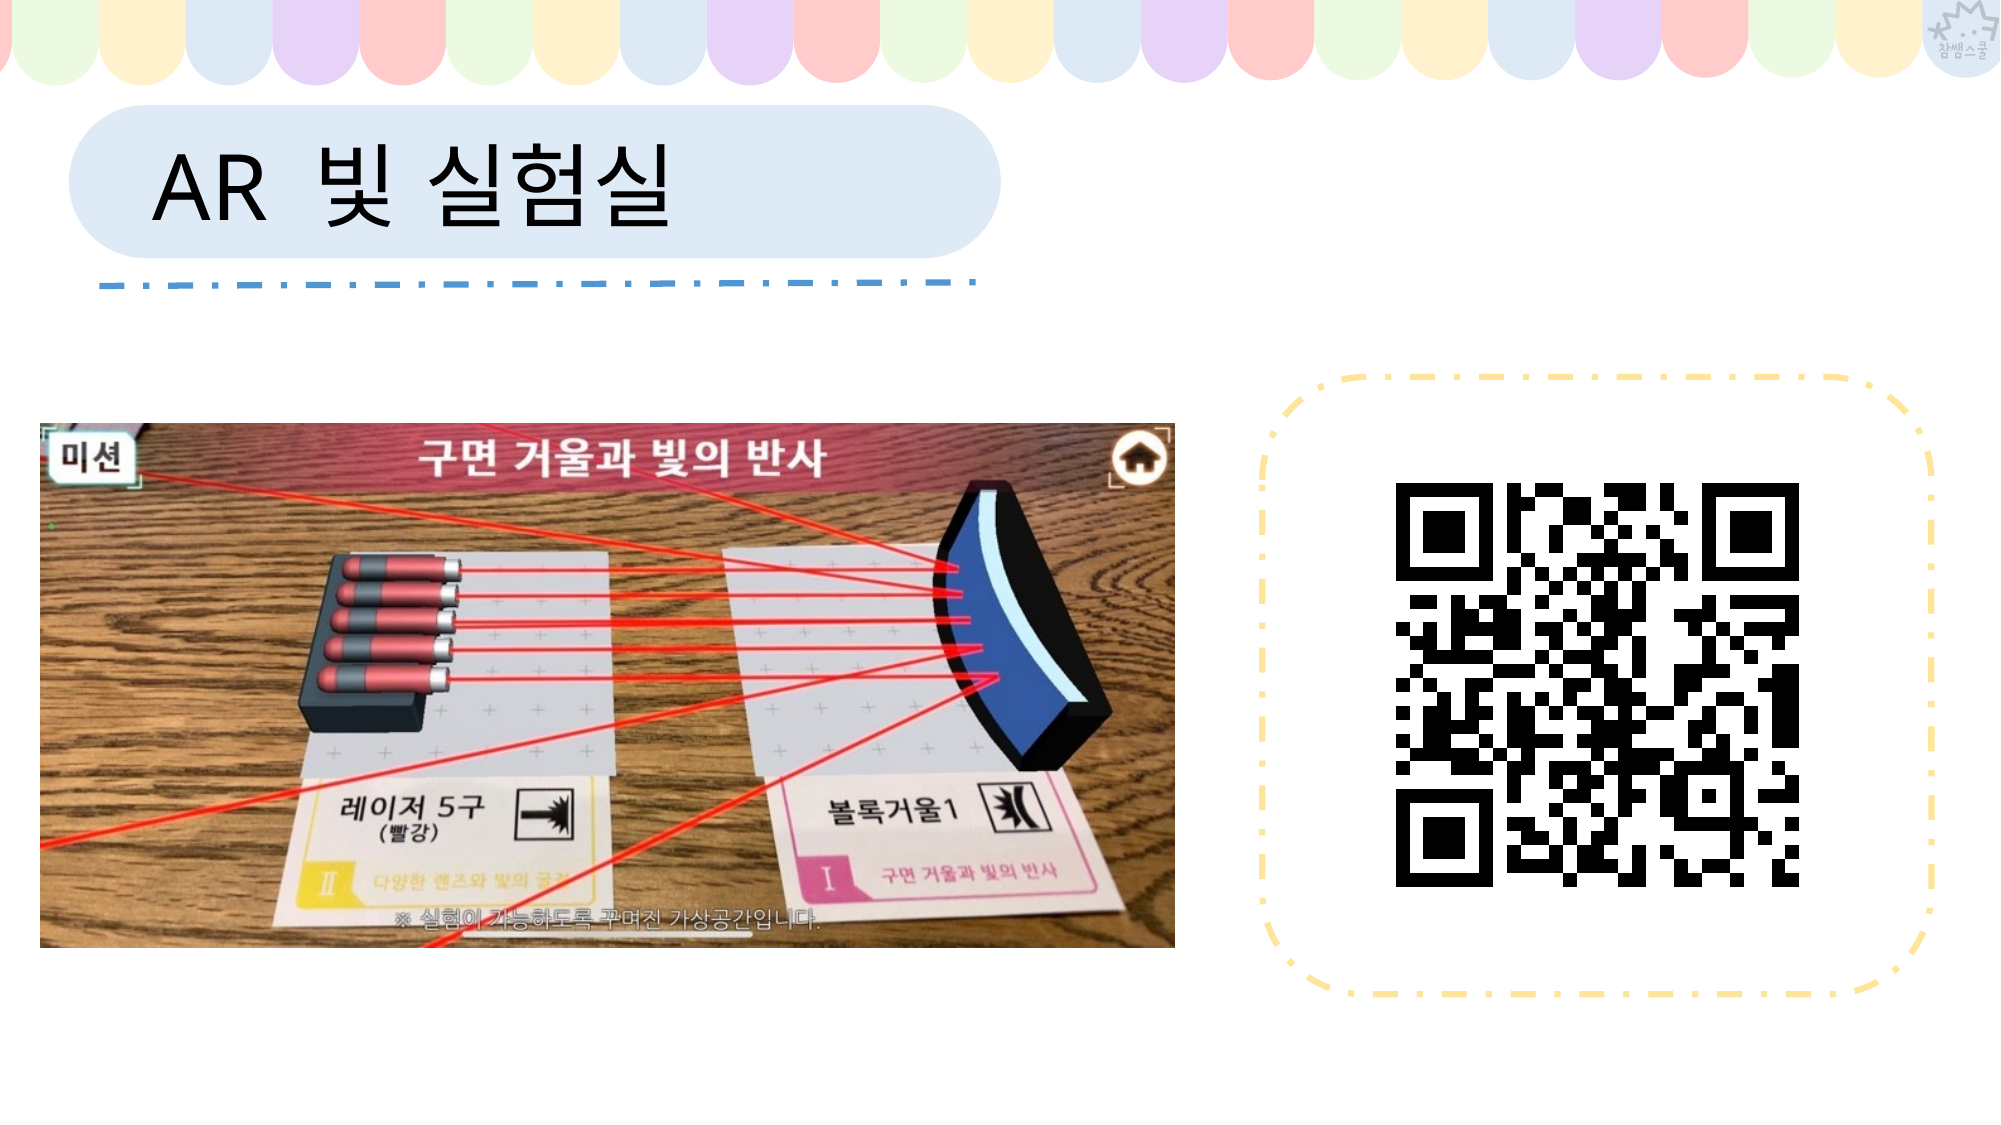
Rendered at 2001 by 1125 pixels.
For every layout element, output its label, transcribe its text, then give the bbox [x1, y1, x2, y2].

title AR 빛 실험실 [137, 82, 1863, 300]
picture [40, 423, 1176, 949]
picture [1385, 473, 1813, 898]
text_box [1262, 377, 1932, 995]
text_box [68, 104, 1002, 287]
